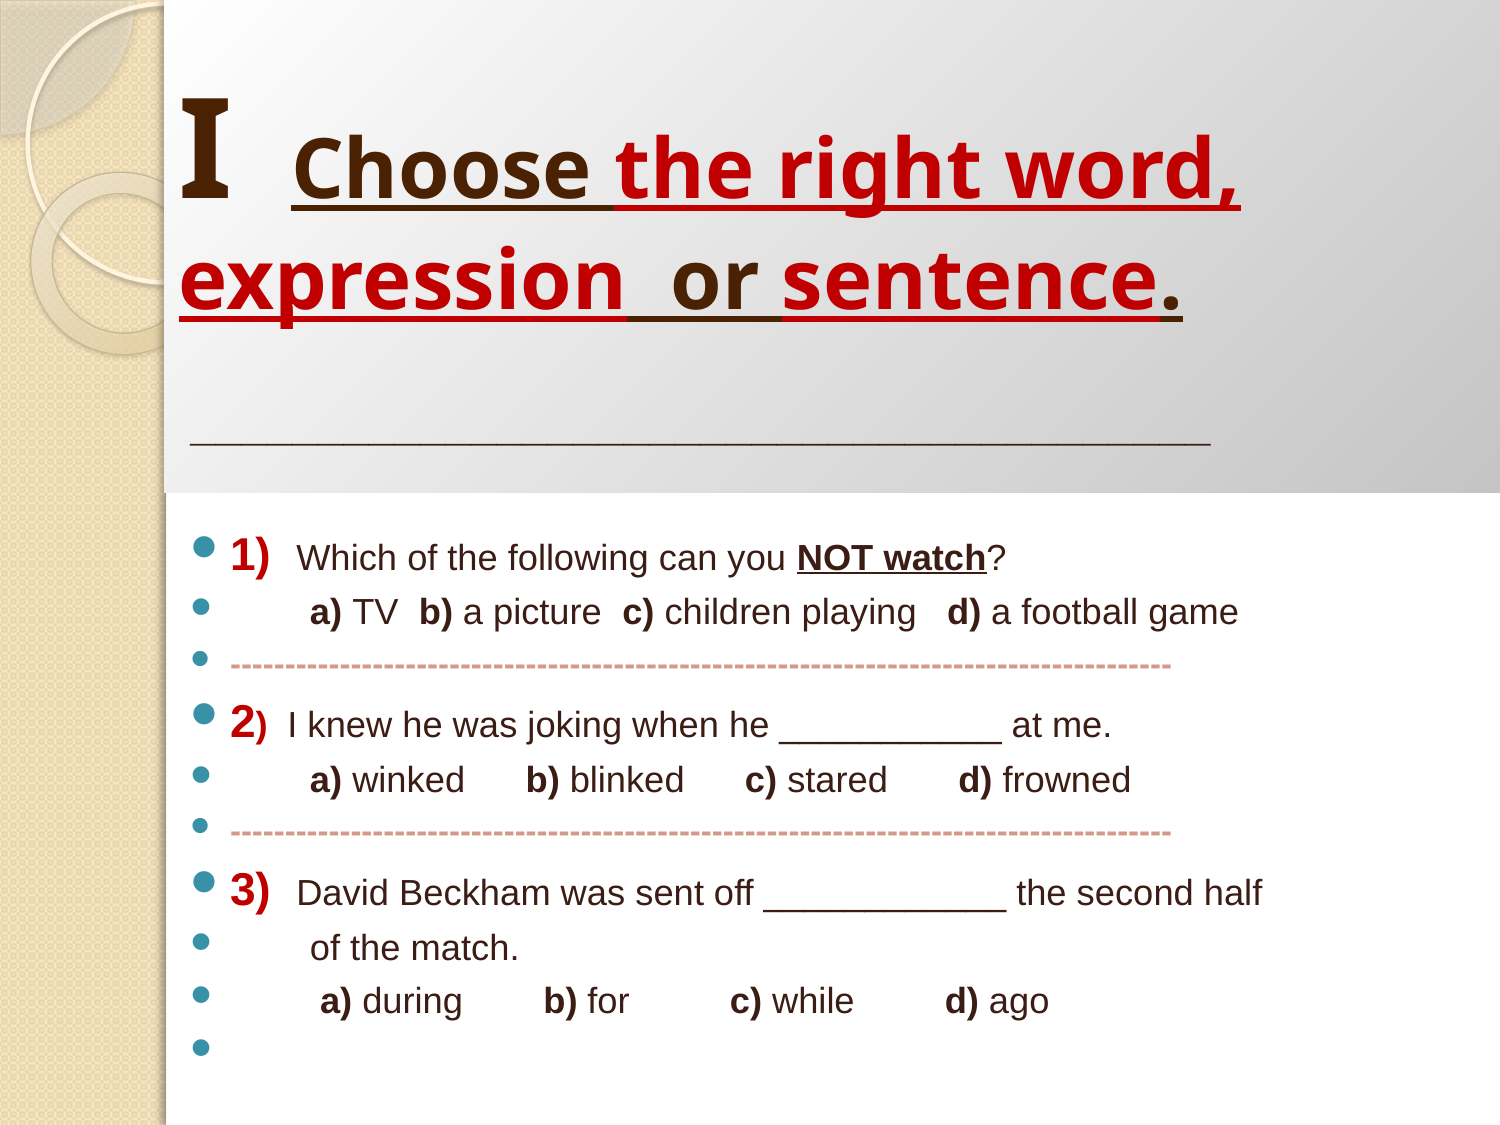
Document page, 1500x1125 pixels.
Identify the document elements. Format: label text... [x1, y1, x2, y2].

title I Choose the right word, expression or sentence. [164, 0, 1500, 493]
list ________________________________________ 1) Which of the following can you NOT watch? a) TV b) a picture c) children playing d) a football game -------------------------------------------------------------------------------------- 2) I knew he was joking when he ___________ at me. a) winked b) blinked c) stared d) frowned -------------------------------------------------------------------------------------- 3) David Beckham was sent off ____________ the second half of the match. a) during b) for c) while d) ago [164, 386, 1466, 1090]
